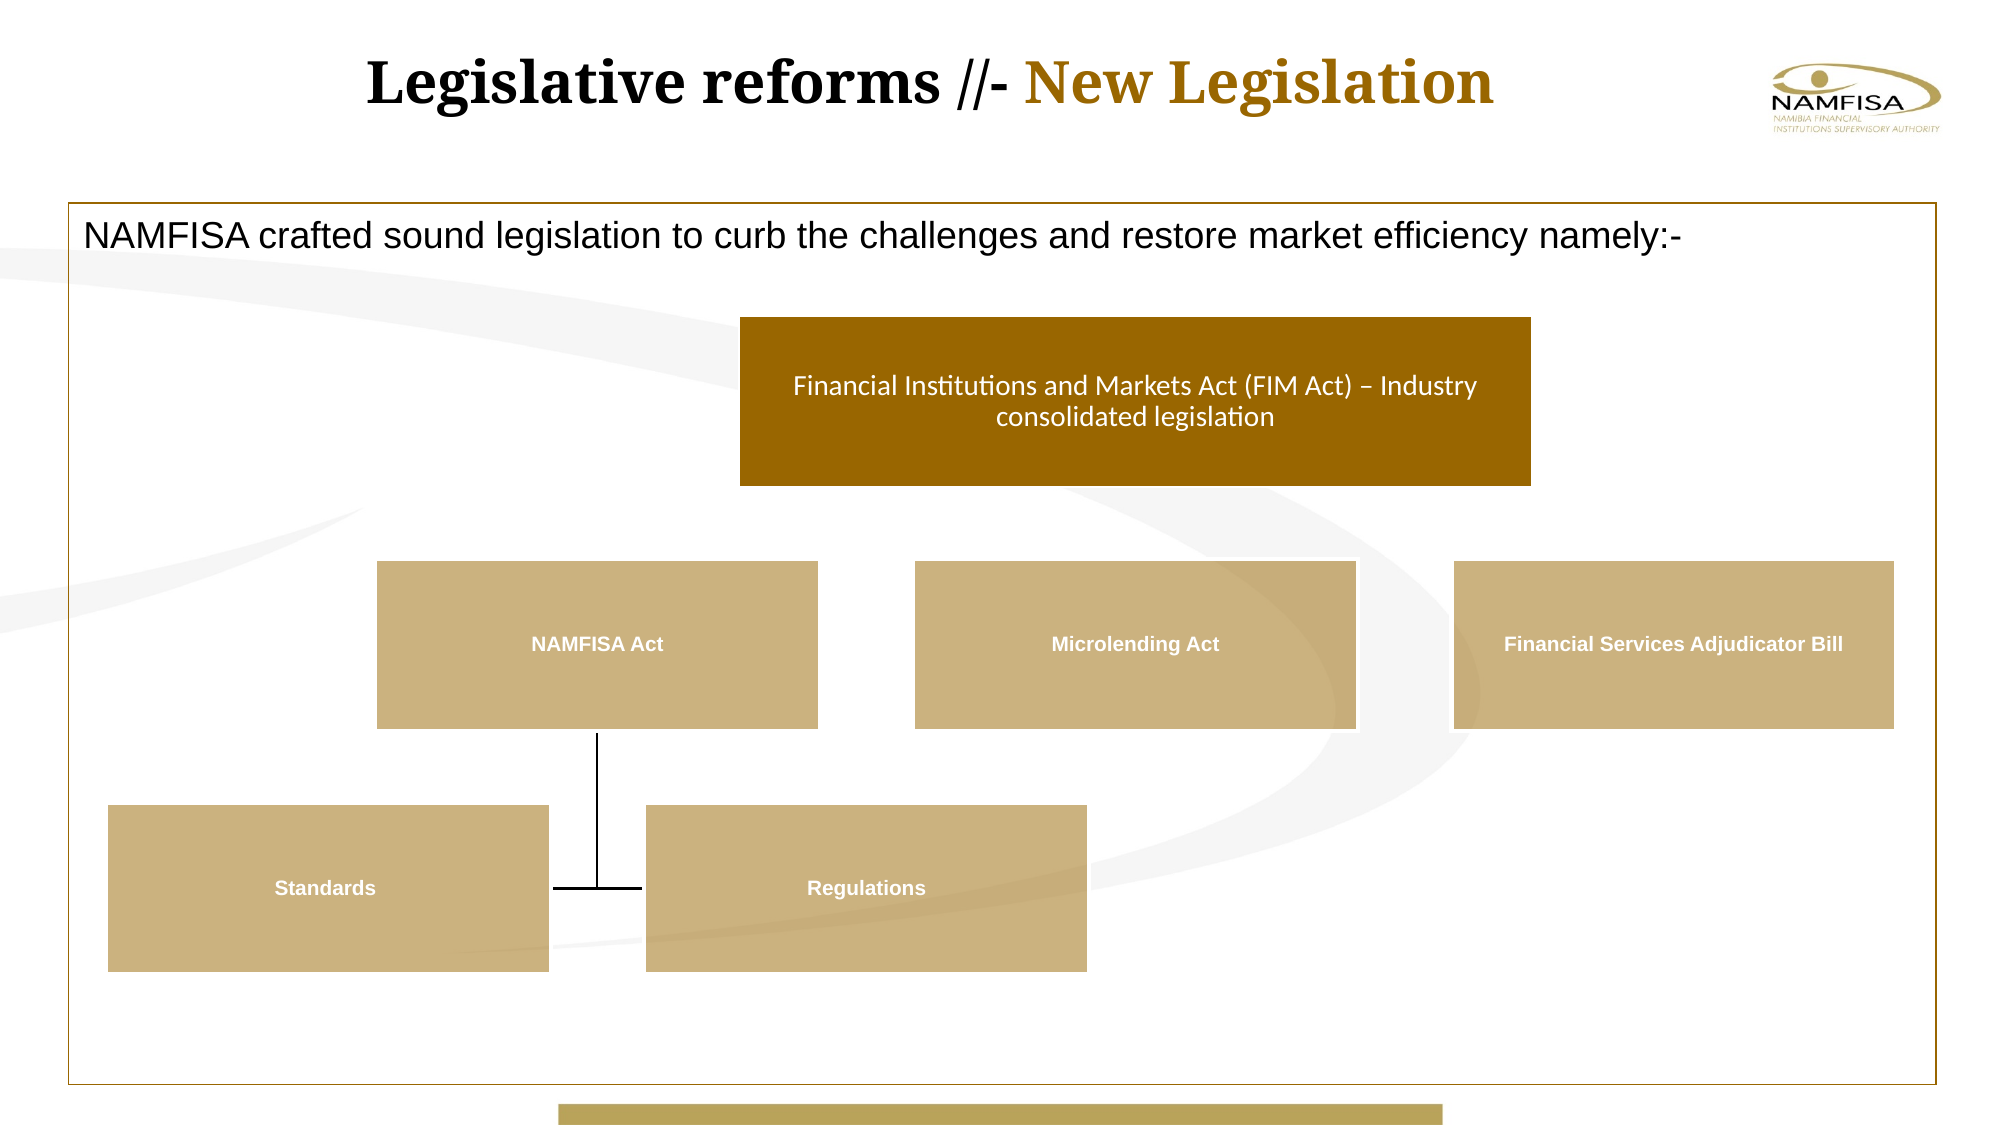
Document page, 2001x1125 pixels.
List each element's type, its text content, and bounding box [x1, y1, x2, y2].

picture [0, 0, 2000, 1125]
text_box Legislative reforms //- New Legislation [366, 45, 1496, 116]
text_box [105, 315, 1897, 975]
text_box NAMFISA crafted sound legislation to curb the challenges and restore market efficiency namely:- [68, 203, 1937, 1085]
